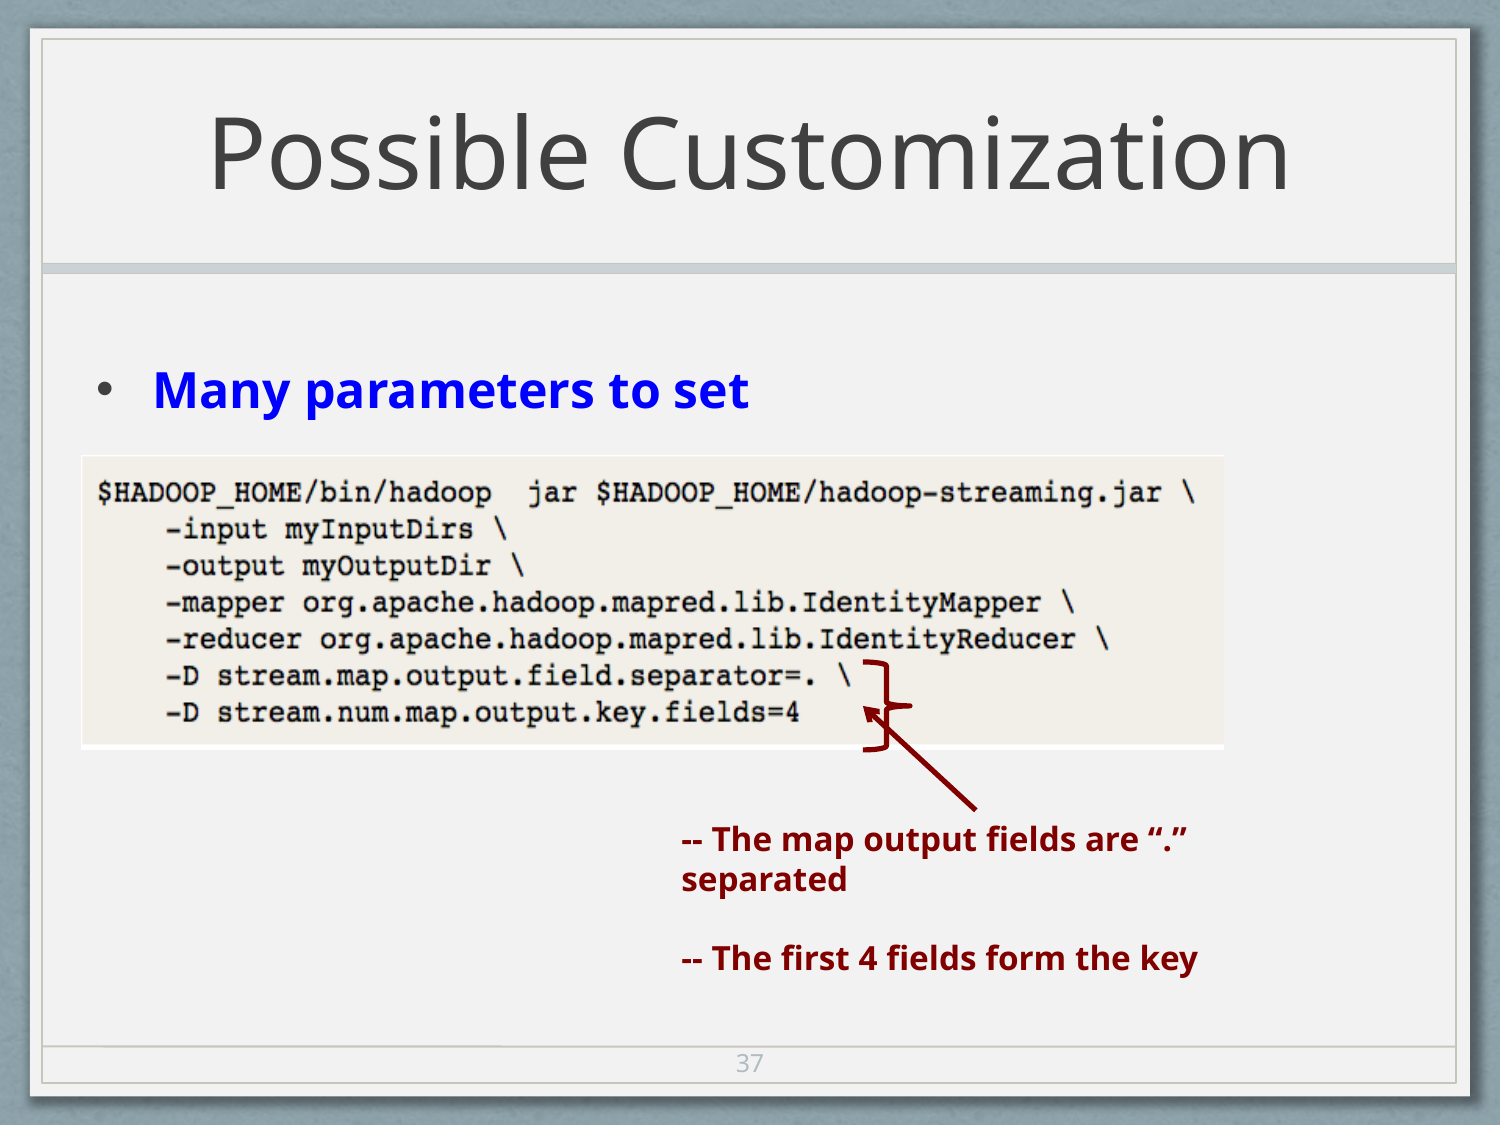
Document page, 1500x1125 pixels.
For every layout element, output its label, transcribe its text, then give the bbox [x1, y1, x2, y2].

list Many parameters to set [81, 350, 1287, 462]
text_box -- The map output fields are “.” separated -- The first 4 fields form the key [666, 810, 1353, 985]
slide_number 37 [687, 1042, 813, 1088]
title Possible Customization [147, 40, 1353, 260]
picture [80, 455, 1225, 751]
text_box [909, 705, 977, 811]
